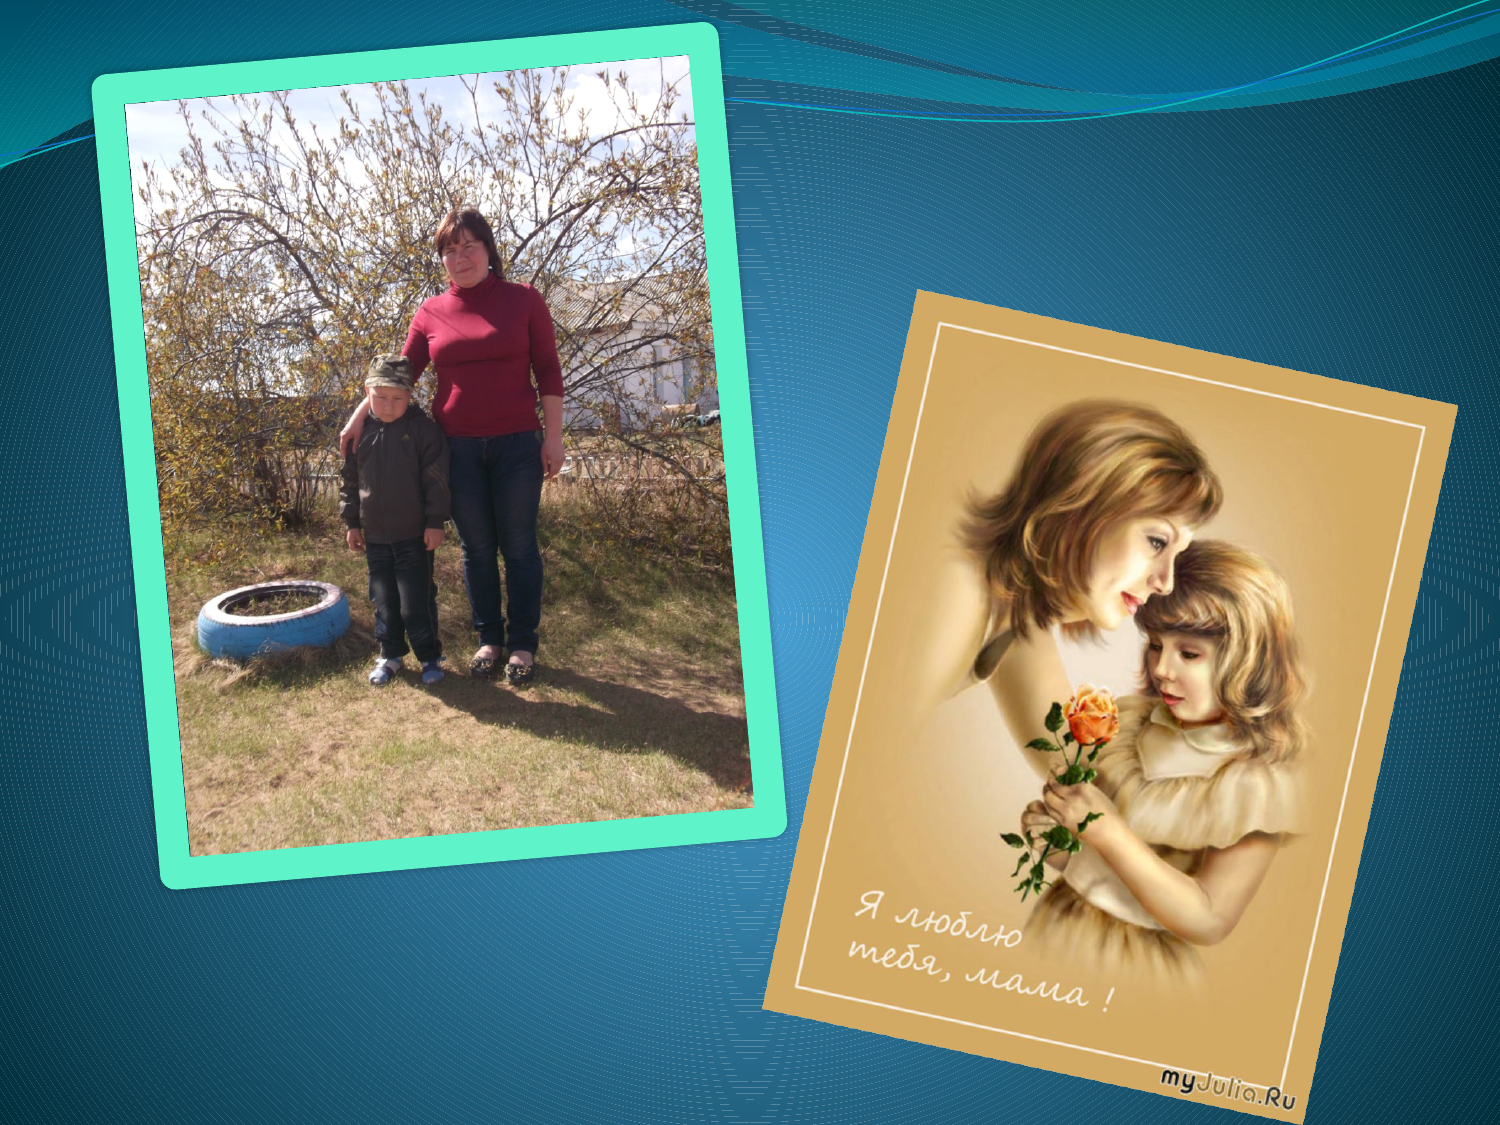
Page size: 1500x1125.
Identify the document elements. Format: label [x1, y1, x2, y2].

picture [762, 708, 828, 1022]
picture [1127, 1086, 1311, 1124]
picture [61, 56, 818, 740]
picture [833, 290, 1386, 1076]
picture [1391, 392, 1458, 713]
picture [182, 750, 754, 856]
